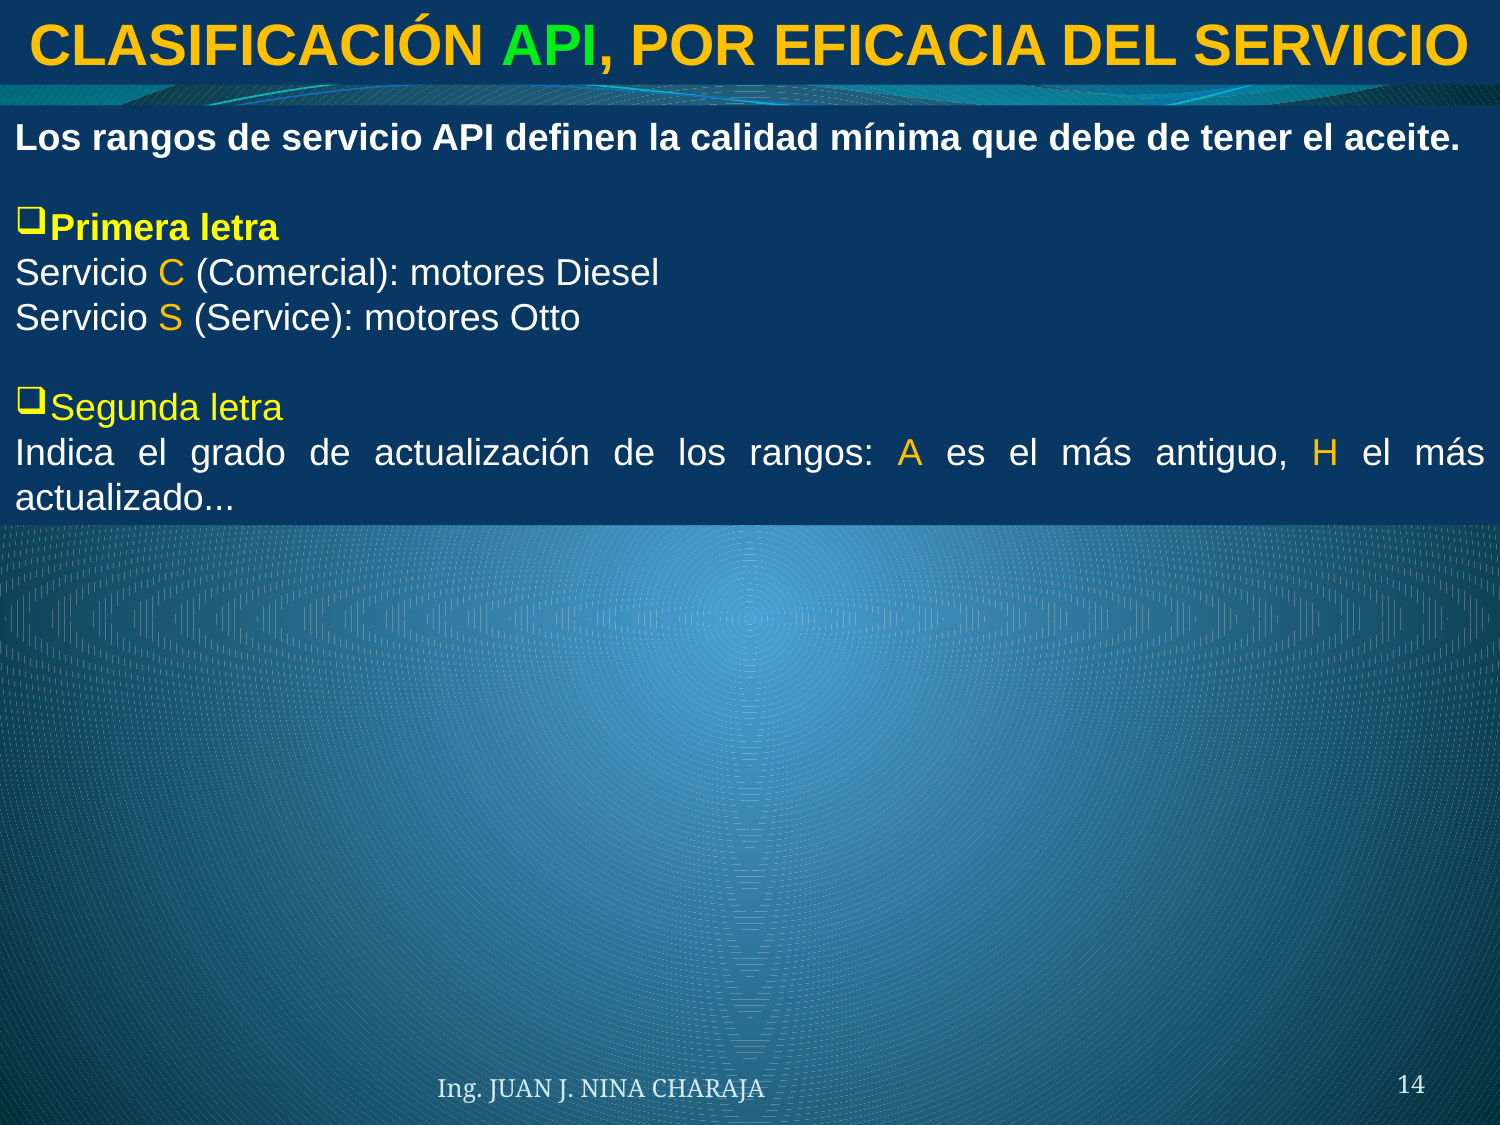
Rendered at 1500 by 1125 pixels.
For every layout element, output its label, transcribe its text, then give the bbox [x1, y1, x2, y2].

text_box Los rangos de servicio API definen la calidad mínima que debe de tener el aceite. Primera letra Servicio C (Comercial): motores Diesel Servicio S (Service): motores Otto Segunda letra Indica el grado de actualización de los rangos: A es el más antiguo, H el más actualizado... [0, 105, 1500, 526]
slide_number 14 [1299, 1042, 1425, 1103]
footer Ing. JUAN J. NINA CHARAJA [437, 1042, 988, 1103]
text_box CLASIFICACIÓN API, POR EFICACIA DEL SERVICIO [0, 0, 1500, 85]
